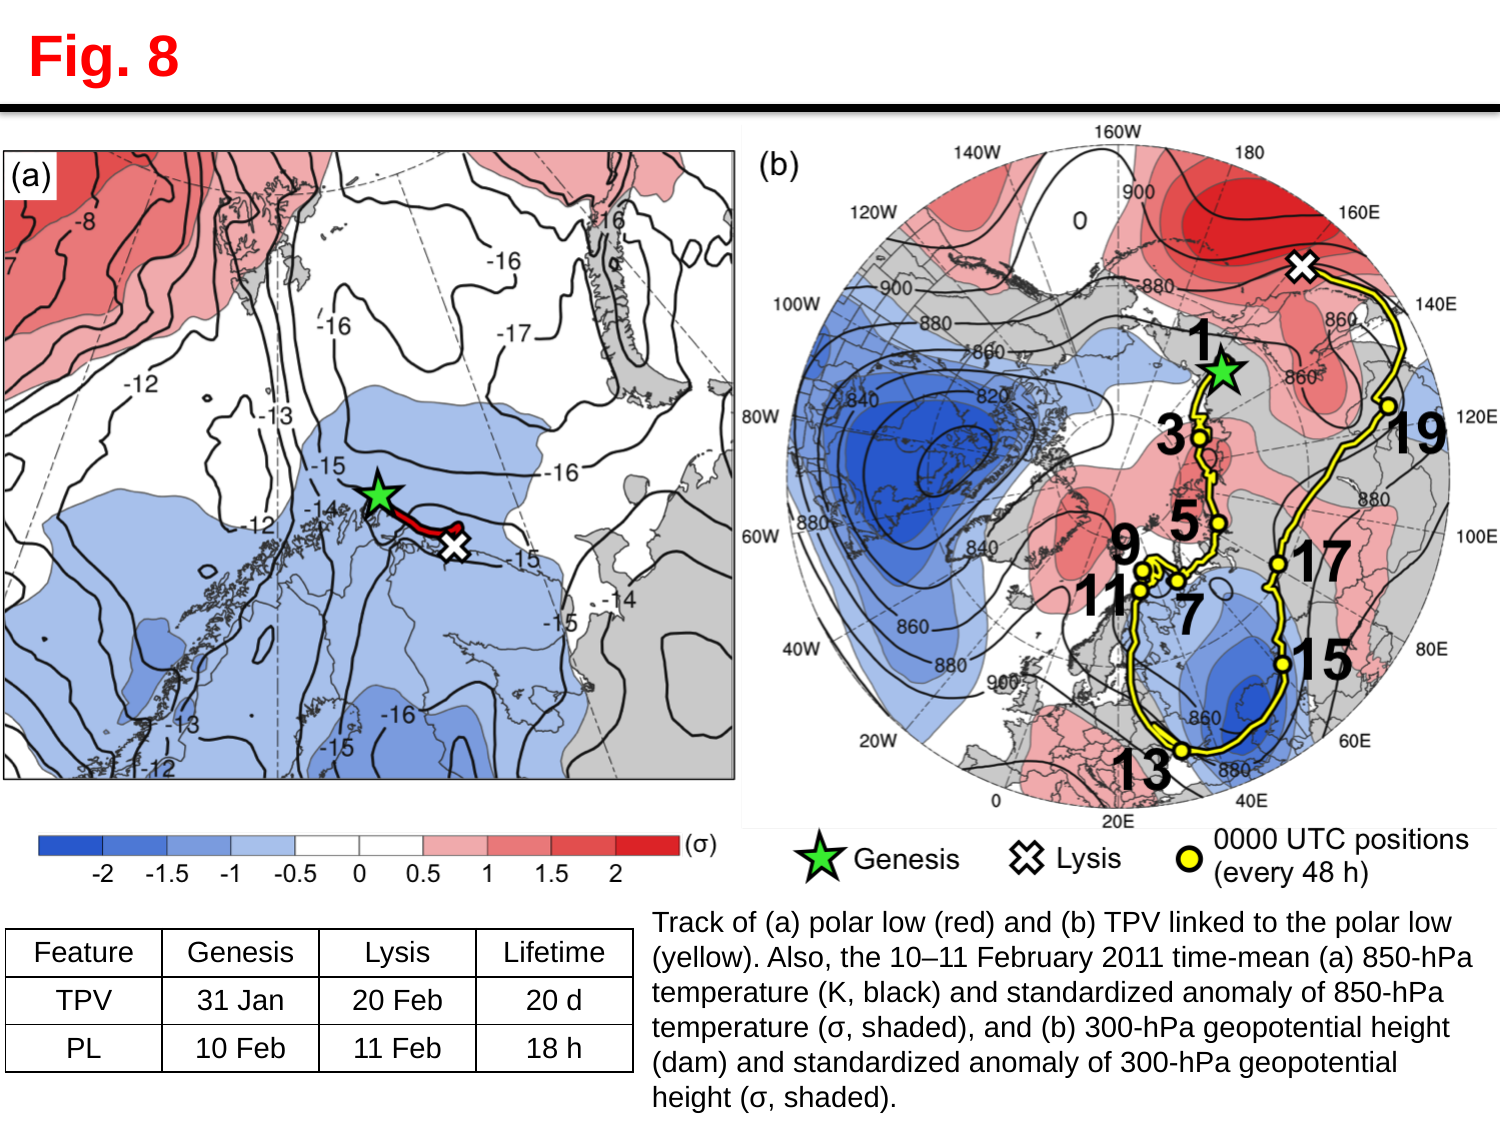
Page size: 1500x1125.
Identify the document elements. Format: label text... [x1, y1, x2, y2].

picture [1, 124, 1498, 899]
table_header Lysis [320, 930, 475, 976]
table_cell 20 d [477, 978, 632, 1024]
table_cell 31 Jan [163, 978, 318, 1024]
table_header Genesis [163, 930, 318, 976]
title Fig. 8 [13, 0, 1345, 107]
table_cell 10 Feb [163, 1025, 318, 1071]
table_cell 18 h [477, 1025, 632, 1071]
table_header Lifetime [477, 930, 632, 976]
table_cell TPV [6, 978, 161, 1024]
table_header Feature [6, 930, 161, 976]
text_box Track of (a) polar low (red) and (b) TPV linked to the polar low (yellow). Also, the 10–11 February 2011 time-mean (a) 850-hPa temperature (K, black) and standardized anomaly of 850-hPa temperature (σ, shaded), and (b) 300-hPa geopotential height (dam) and standardized anomaly of 300-hPa geopotential height (σ, shaded). [637, 906, 1496, 1121]
table_cell PL [6, 1025, 161, 1071]
table_cell 20 Feb [320, 978, 475, 1024]
table_cell 11 Feb [320, 1025, 475, 1071]
